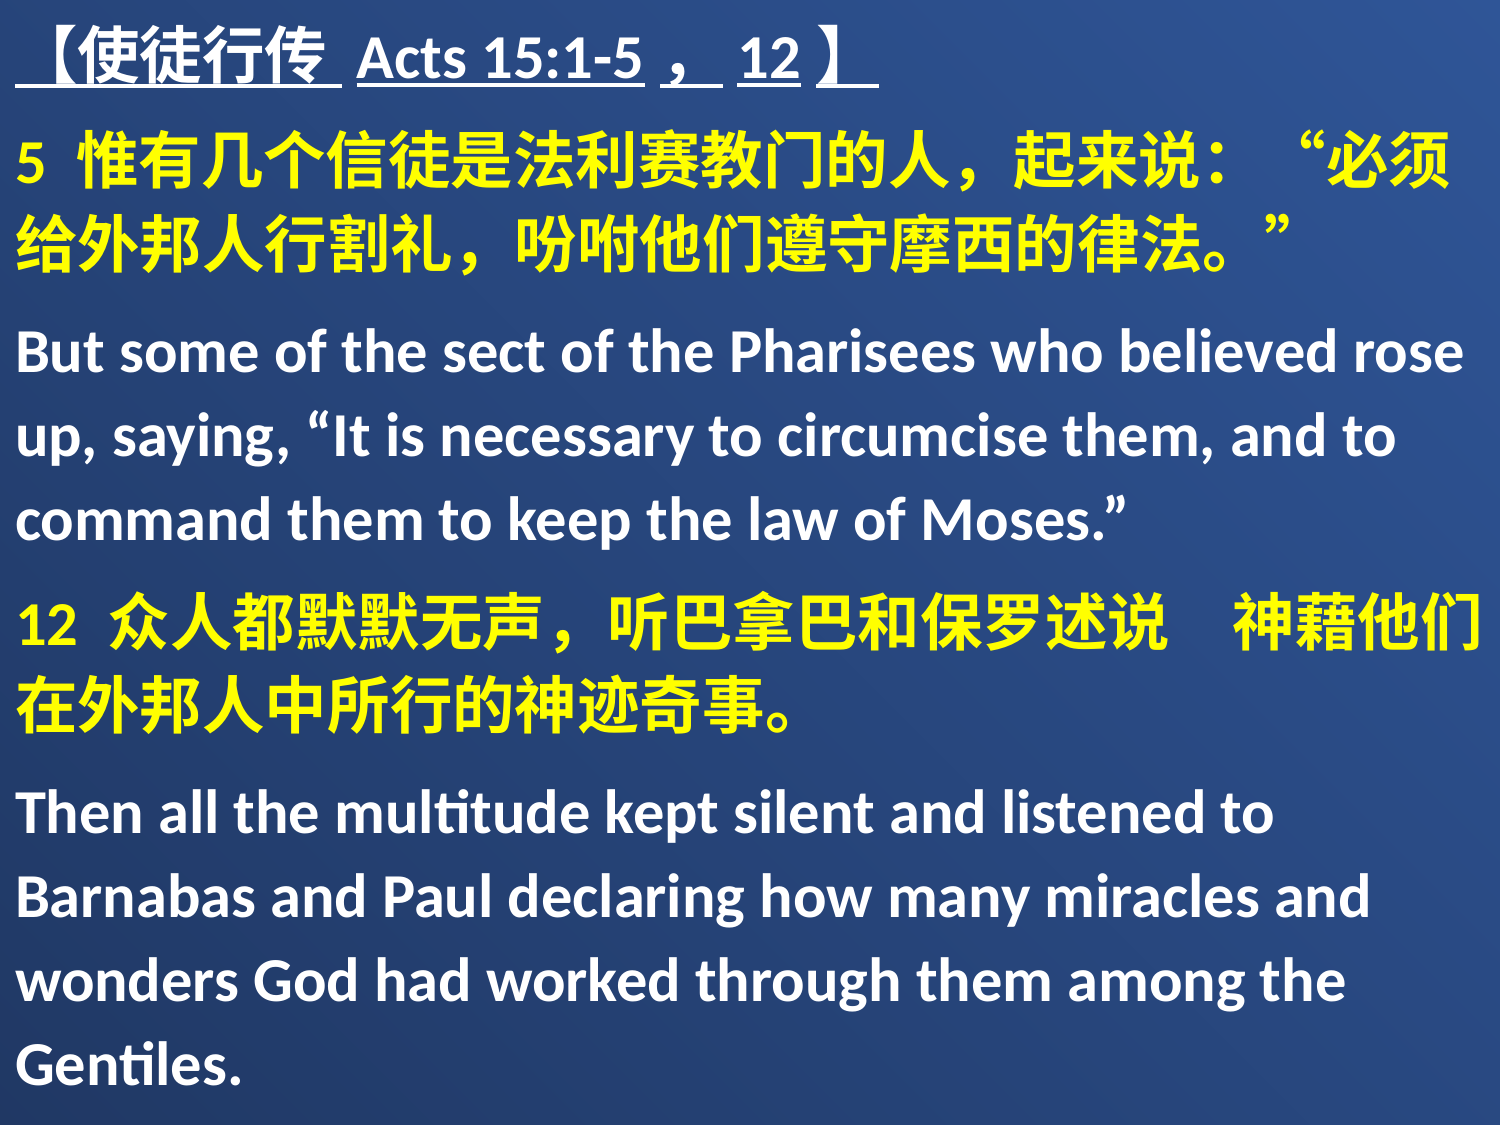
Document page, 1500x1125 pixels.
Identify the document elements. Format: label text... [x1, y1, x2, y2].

subtitle 【使徒行传 Acts 15:1-5，12】 5 惟有几个信徒是法利赛教门的人，起来说：“必须给外邦人行割礼，吩咐他们遵守摩西的律法。” But some of the sect of the Pharisees who believed rose up, saying, “It is necessary to circumcise them, and to command them to keep the law of Moses.” 12 众人都默默无声，听巴拿巴和保罗述说 神藉他们在外邦人中所行的神迹奇事。 Then all the multitude kept silent and listened to Barnabas and Paul declaring how many miracles and wonders God had worked through them among the Gentiles. [0, 0, 1500, 1125]
